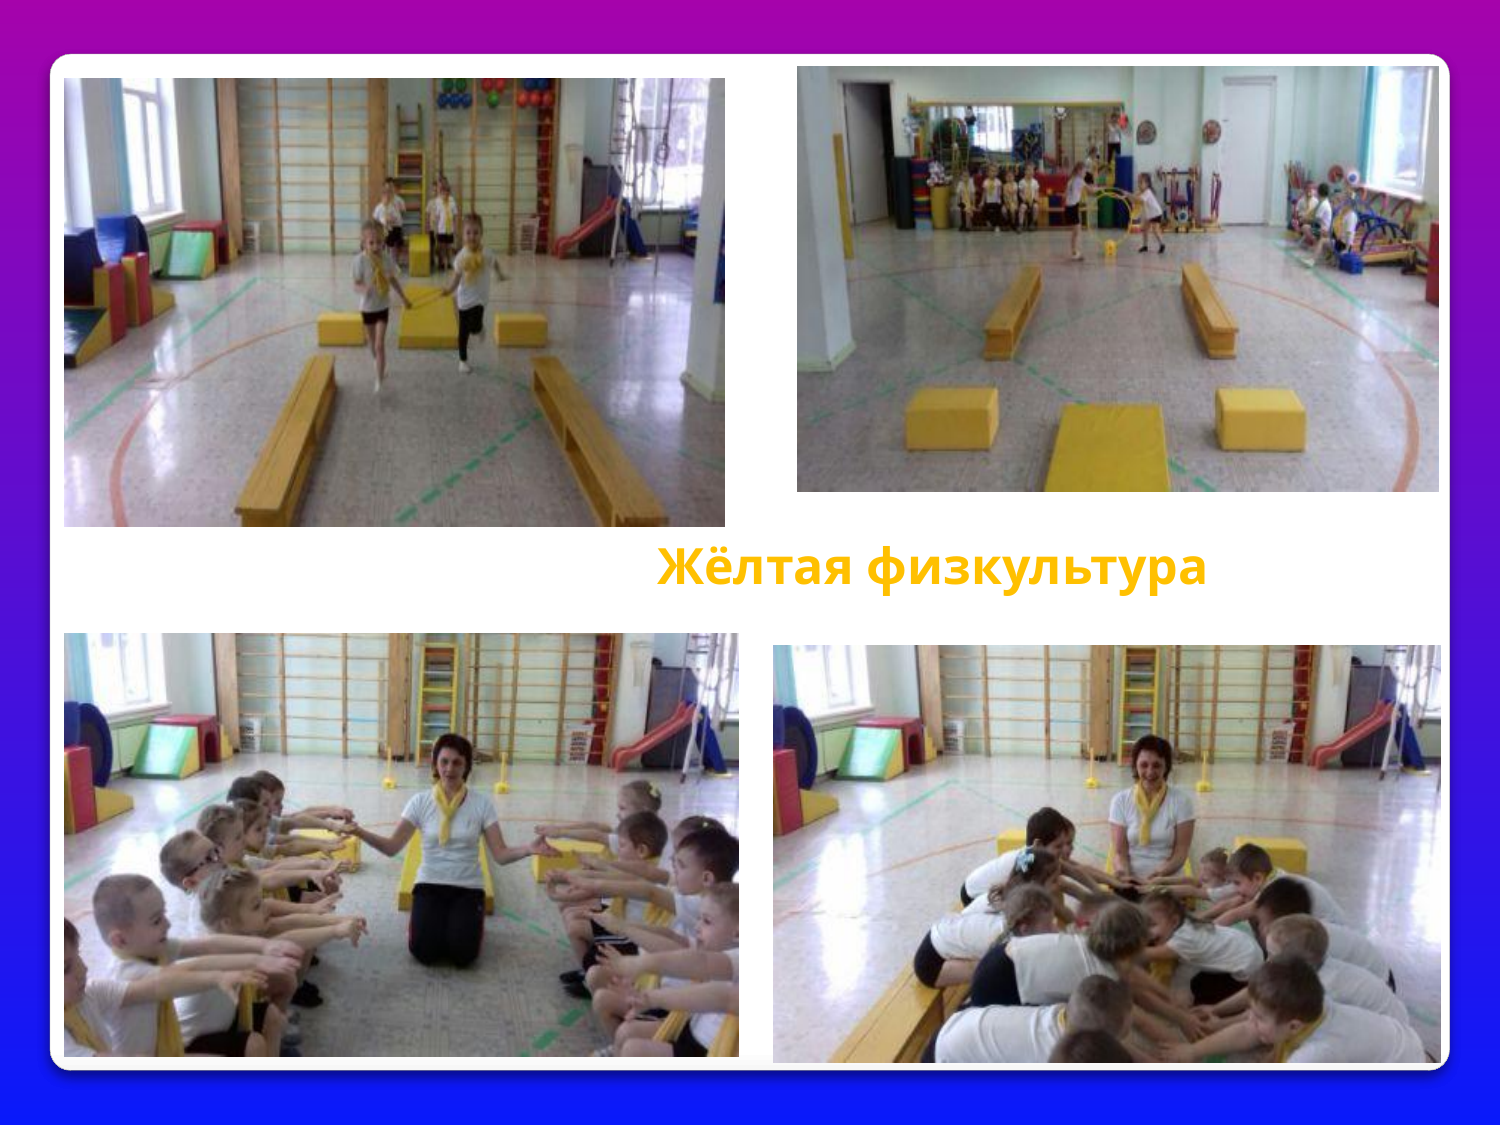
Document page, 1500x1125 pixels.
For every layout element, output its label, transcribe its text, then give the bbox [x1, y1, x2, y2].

picture [64, 633, 739, 1058]
picture [796, 66, 1439, 492]
picture [64, 77, 726, 528]
picture [773, 644, 1441, 1063]
text_box Жёлтая физкультура [501, 527, 1365, 602]
